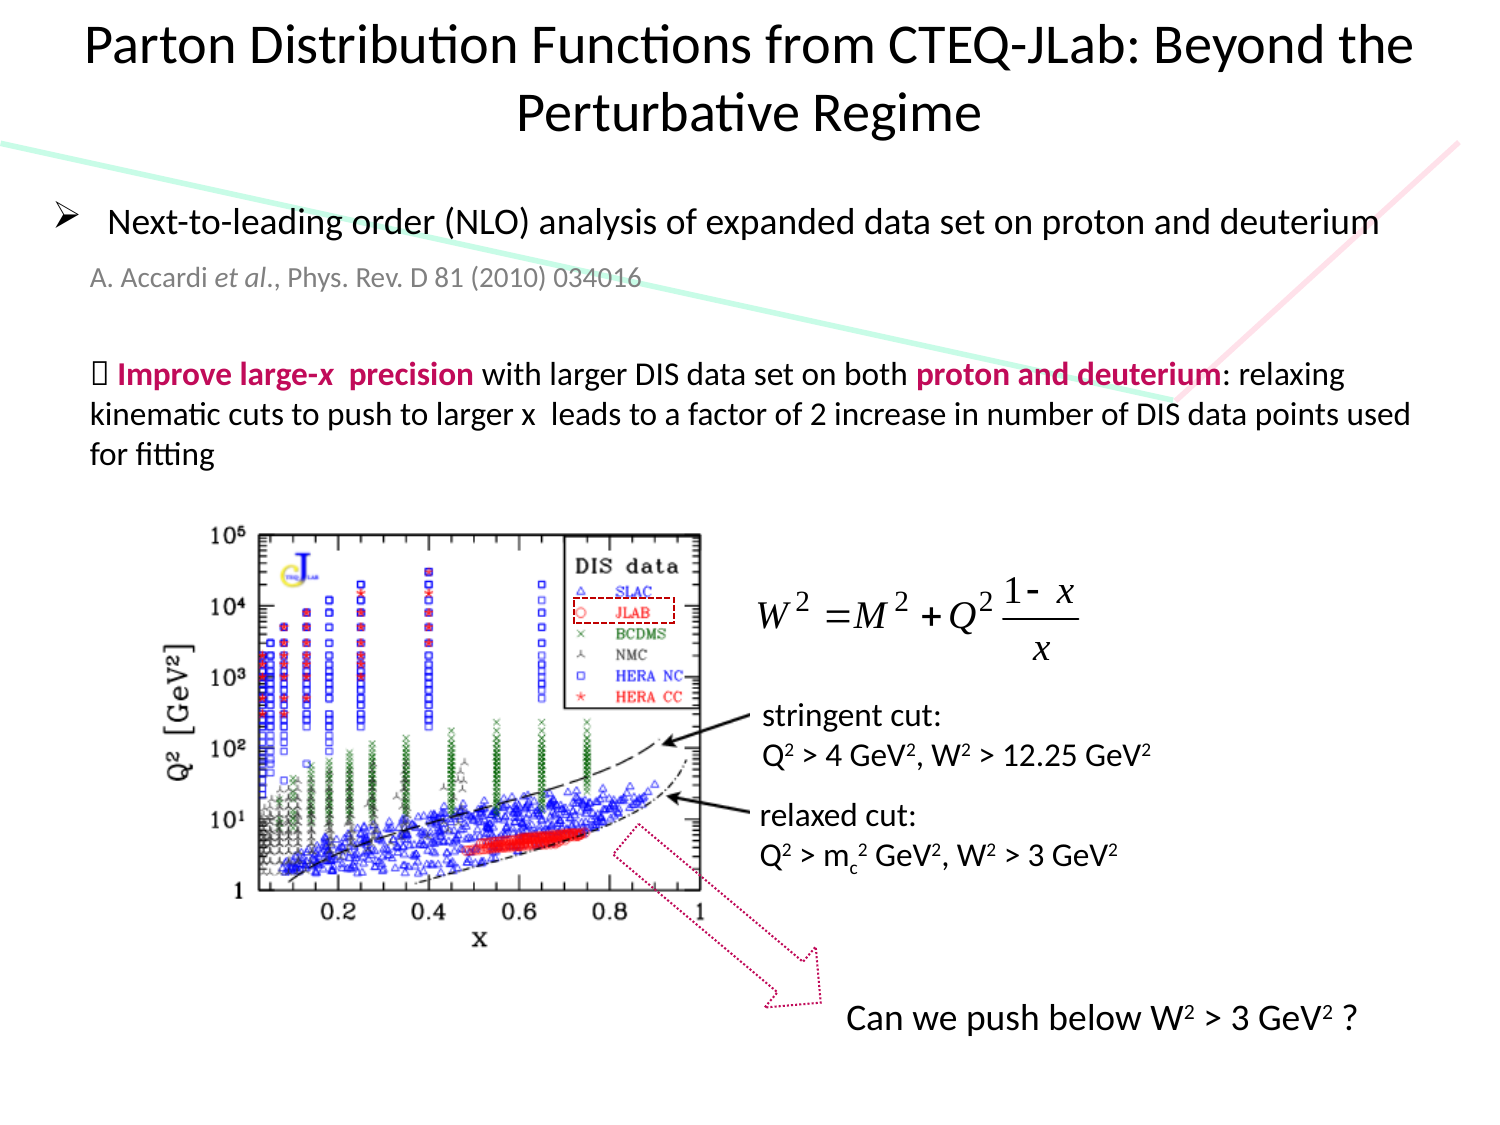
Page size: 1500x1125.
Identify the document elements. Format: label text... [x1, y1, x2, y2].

text_box [702, 301, 935, 344]
text_box Next-to-leading order (NLO) analysis of expanded data set on proton and deuterium [37, 190, 1450, 250]
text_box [749, 560, 1093, 673]
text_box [136, 511, 750, 961]
text_box [739, 916, 822, 1009]
text_box stringent cut: Q2 > 4 GeV2, W2 > 12.25 GeV2 [750, 685, 1167, 780]
text_box [1400, 150, 1456, 190]
text_box Can we push below W2 > 3 GeV2 ? [831, 985, 1383, 1046]
text_box A. Accardi et al., Phys. Rev. D 81 (2010) 034016 [75, 250, 1150, 301]
text_box  Improve large-x precision with larger DIS data set on both proton and deuterium: relaxing kinematic cuts to push to larger x leads to a factor of 2 increase in number of DIS data points used for fitting [0, 344, 1450, 480]
text_box Parton Distribution Functions from CTEQ-JLab: Beyond the Perturbative Regime [0, 0, 1500, 150]
text_box [1232, 250, 1347, 344]
text_box relaxed cut: Q2 > mc2 GeV2, W2 > 3 GeV2 [750, 785, 1133, 886]
text_box [13, 150, 232, 190]
